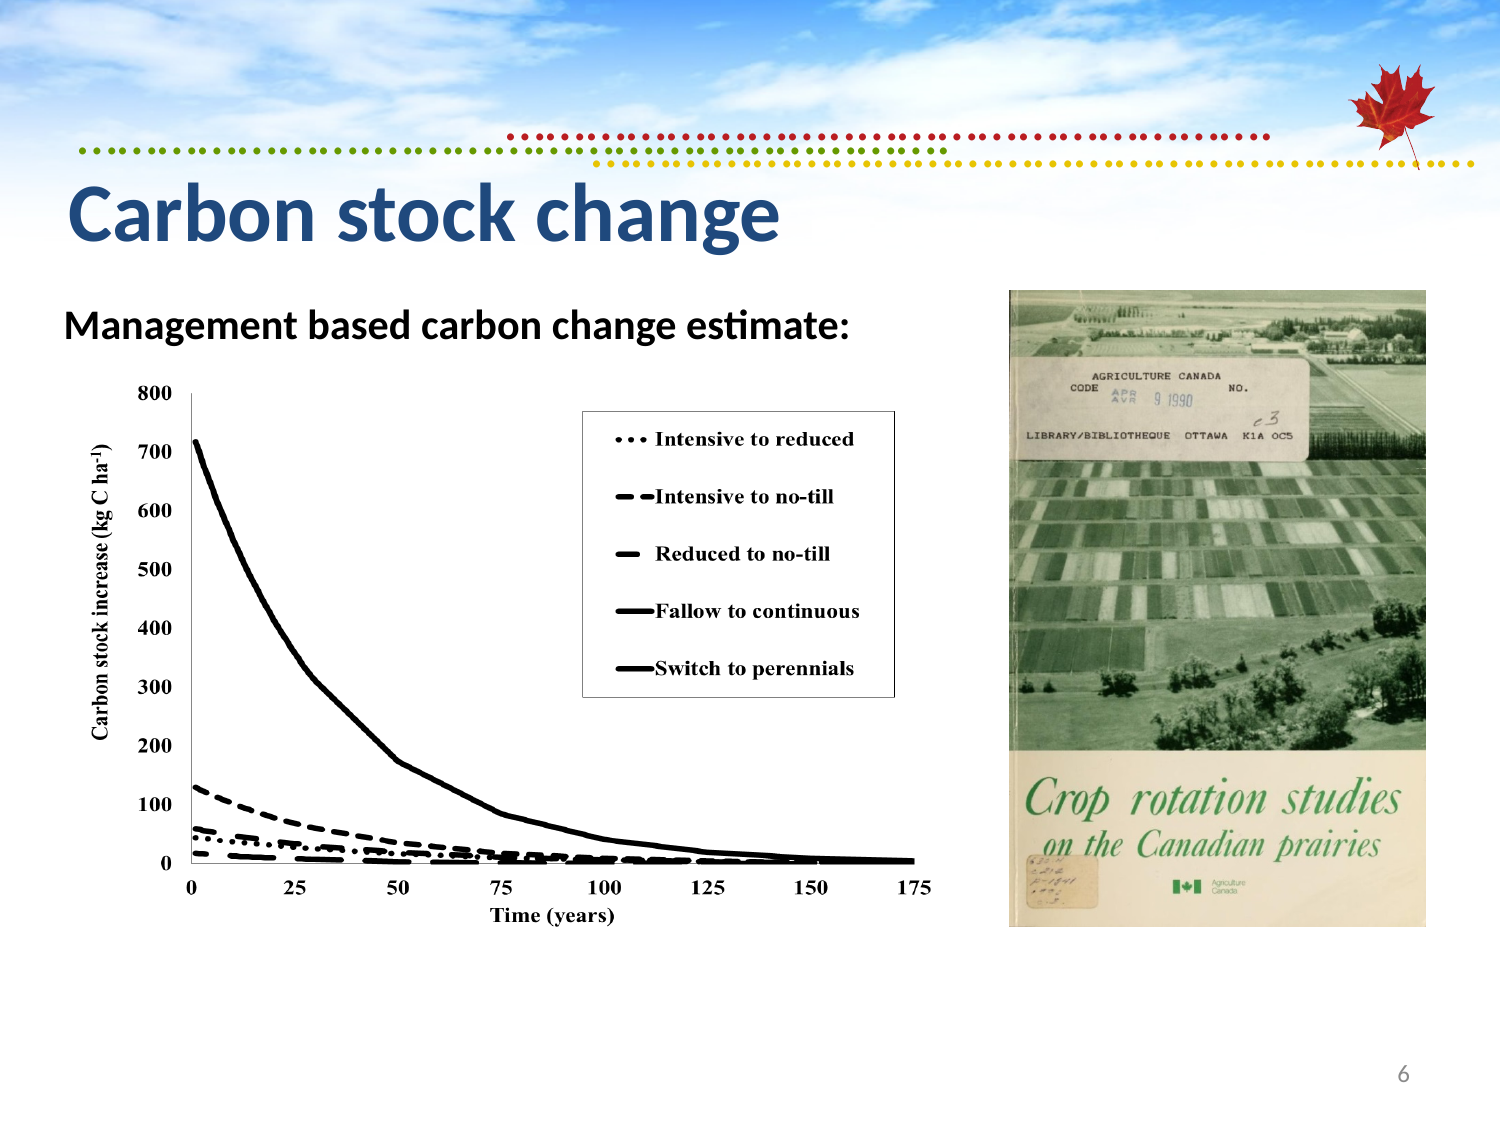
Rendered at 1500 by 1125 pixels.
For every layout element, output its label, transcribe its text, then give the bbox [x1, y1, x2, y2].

picture [76, 369, 951, 941]
text_box Management based carbon change estimate: [48, 290, 975, 356]
picture [0, 0, 1500, 256]
picture [1009, 289, 1426, 928]
title Carbon stock change [53, 149, 1404, 266]
slide_number 6 [1074, 1042, 1425, 1103]
